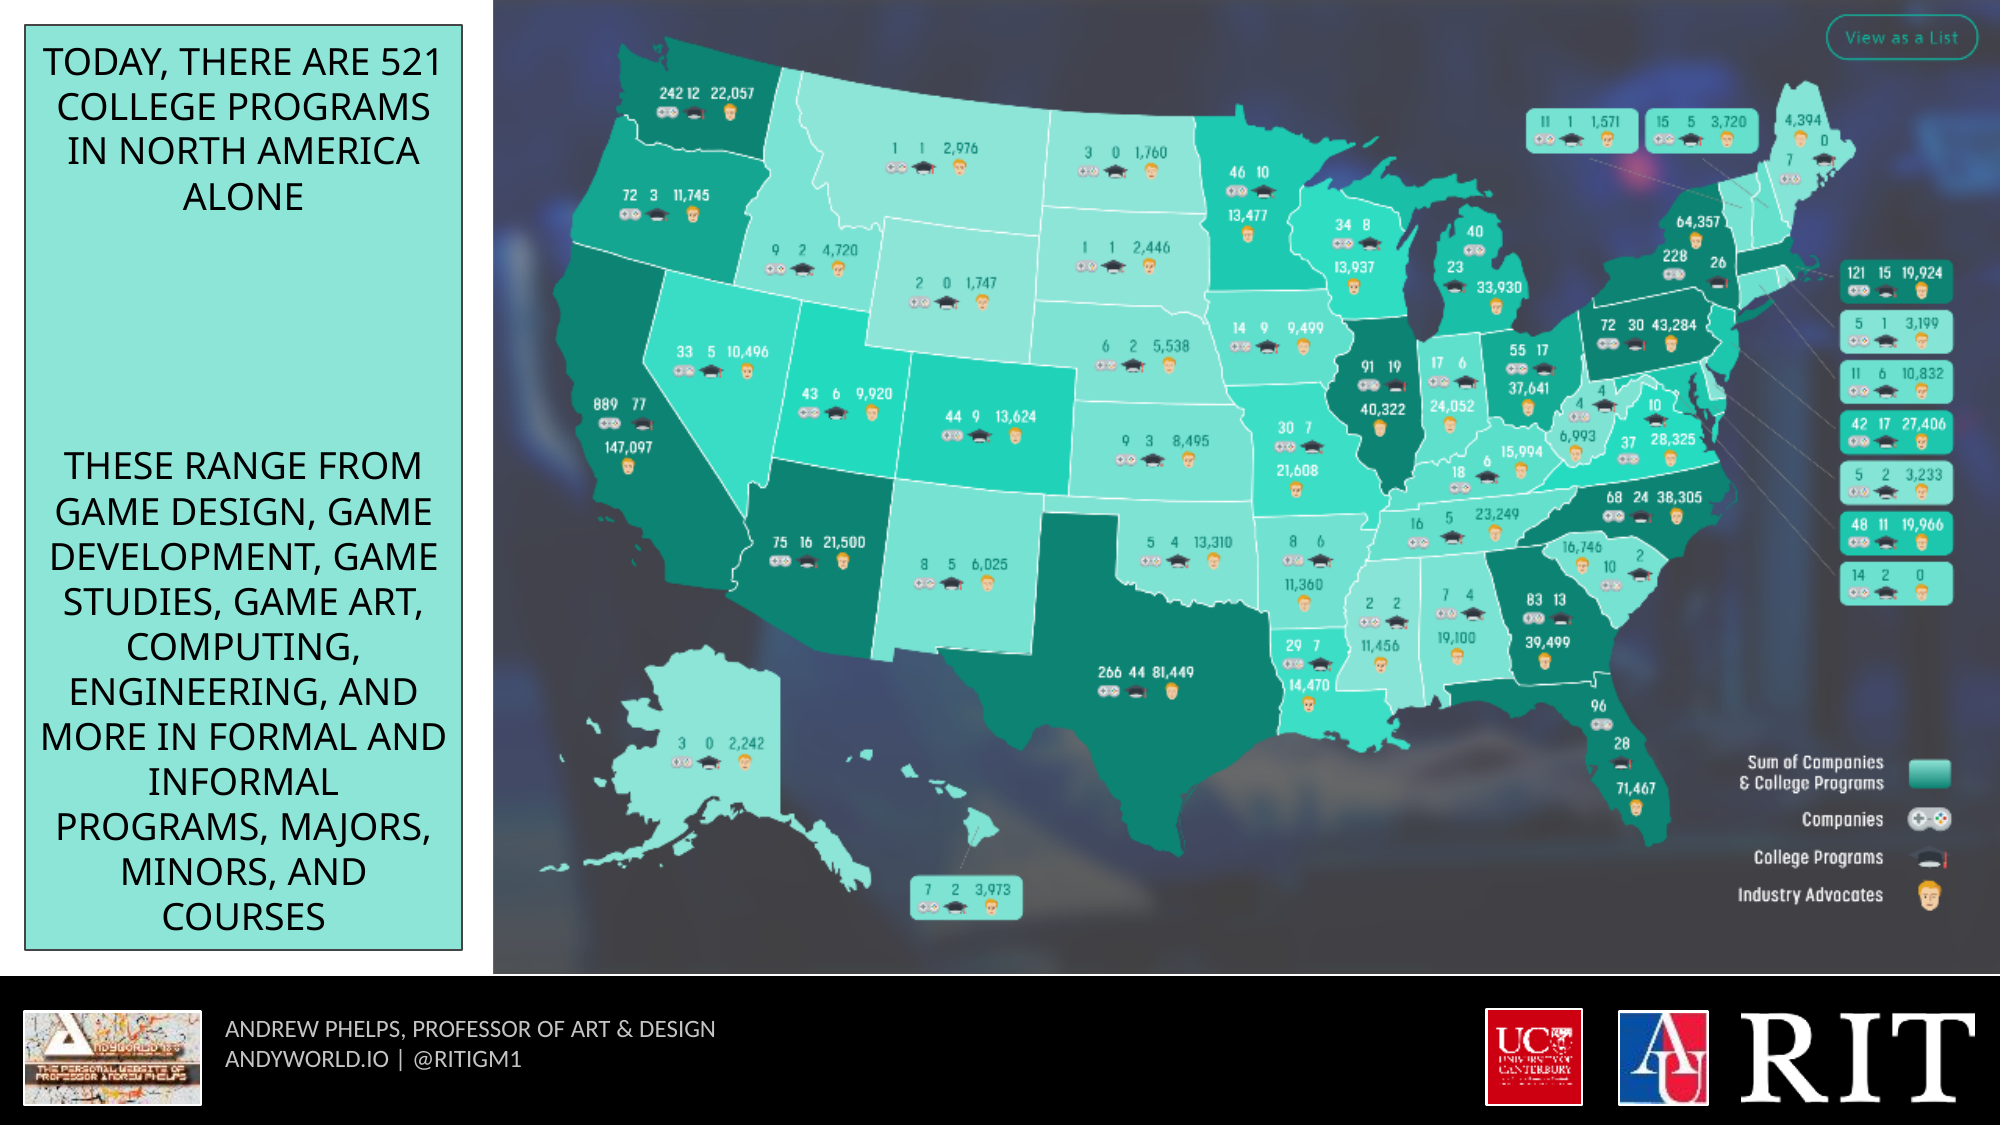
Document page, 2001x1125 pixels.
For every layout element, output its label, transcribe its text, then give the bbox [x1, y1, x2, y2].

text_box TODAY, THERE ARE 521 COLLEGE PROGRAMS IN NORTH AMERICA ALONE THESE RANGE FROM GAME DESIGN, GAME DEVELOPMENT, GAME STUDIES, GAME ART, COMPUTING, ENGINEERING, AND MORE IN FORMAL AND INFORMAL PROGRAMS, MAJORS, MINORS, AND COURSES [24, 24, 463, 951]
picture [1620, 1013, 1707, 1104]
picture [1741, 1012, 1975, 1104]
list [492, 0, 2000, 974]
picture [1488, 1010, 1581, 1104]
picture [25, 1013, 200, 1104]
text_box [0, 0, 492, 974]
